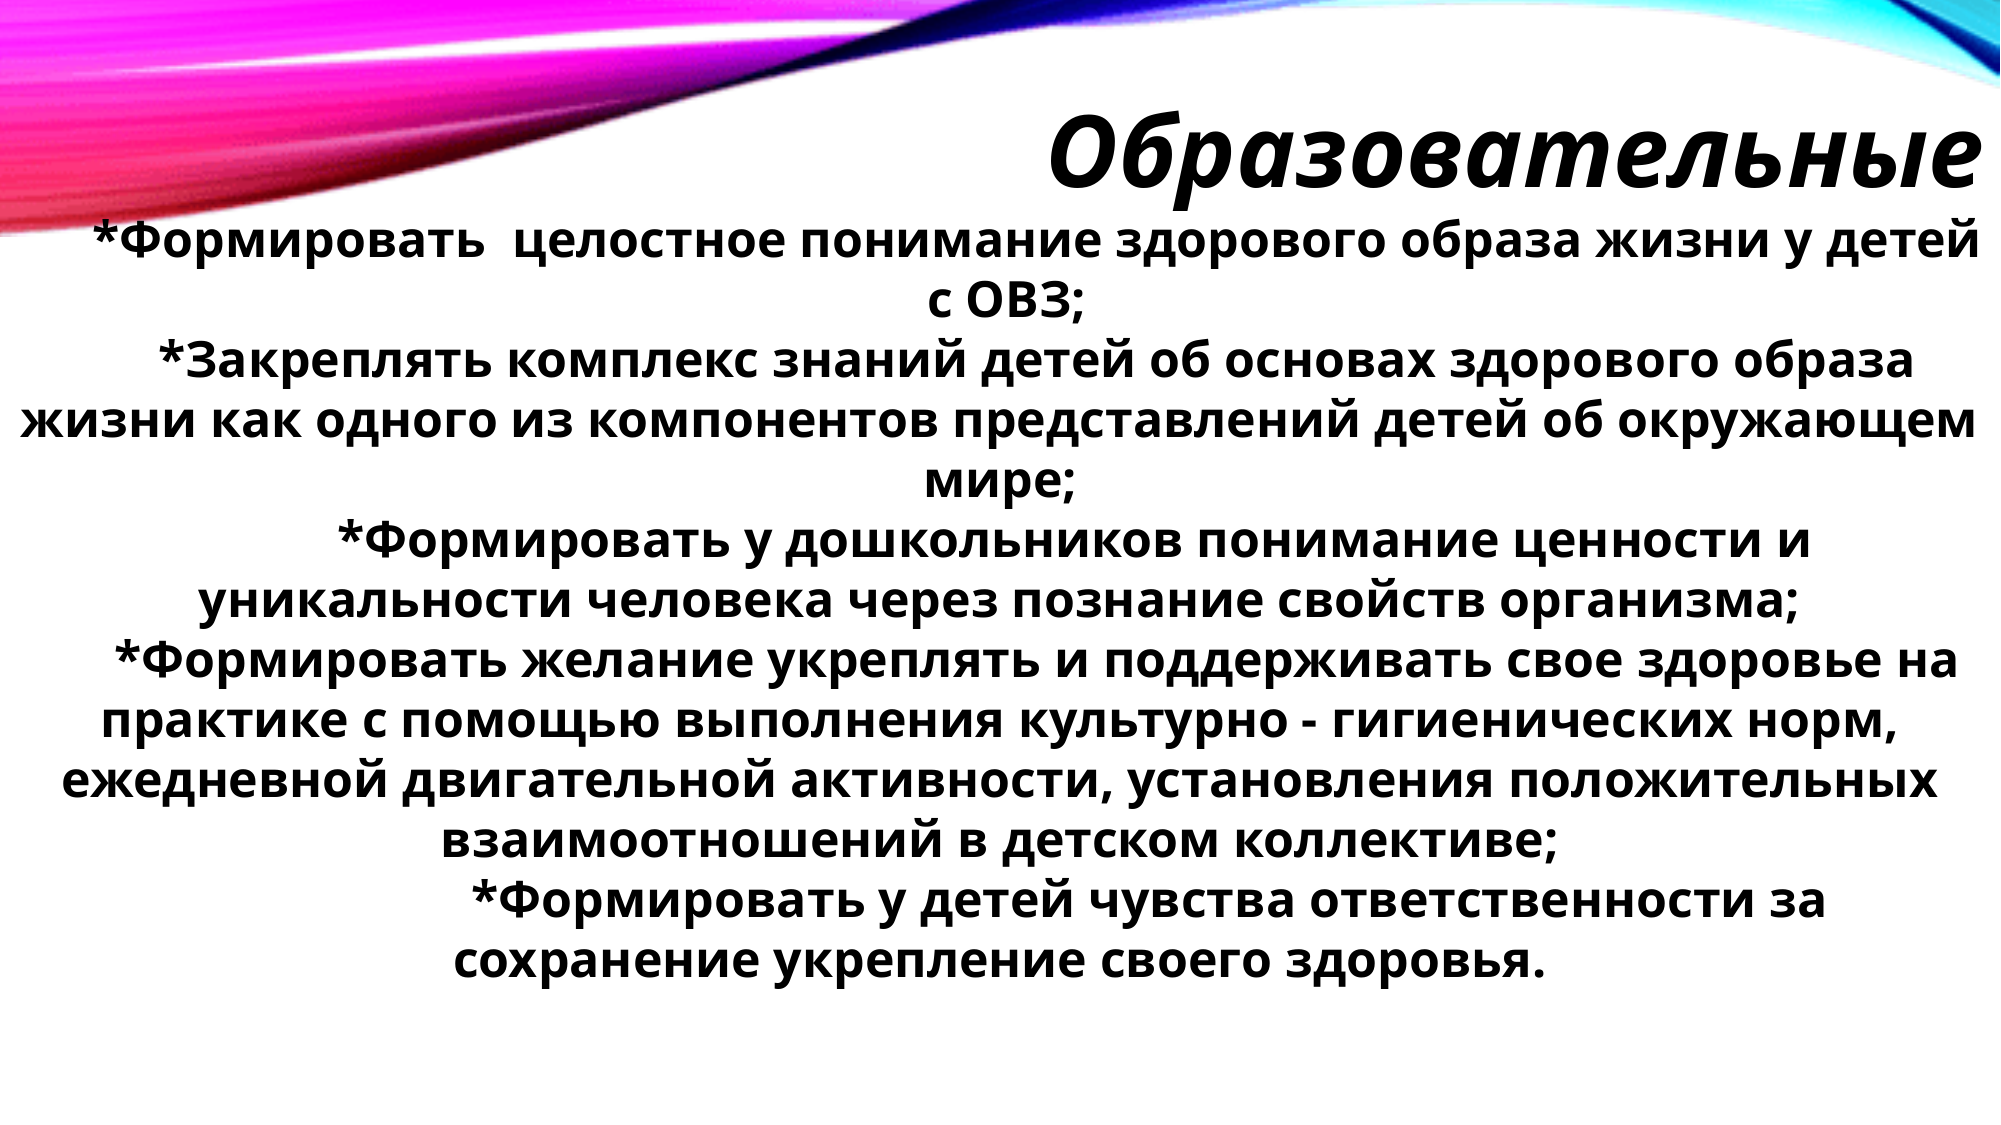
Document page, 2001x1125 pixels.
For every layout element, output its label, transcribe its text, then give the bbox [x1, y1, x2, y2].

text_box Образовательные *Формировать целостное понимание здорового образа жизни у детей с ОВЗ; *Закреплять комплекс знаний детей об основах здорового образа жизни как одного из компонентов представлений детей об окружающем мире; *Формировать у дошкольников понимание ценности и уникальности человека через познание свойств организма; *Формировать желание укреплять и поддерживать свое здоровье на практике с помощью выполнения культурно - гигиенических норм, ежедневной двигательной активности, установления положительных взаимоотношений в детском коллективе; *Формировать у детей чувства ответственности за сохранение укрепление своего здоровья. [0, 79, 2000, 995]
picture [0, 0, 2000, 79]
